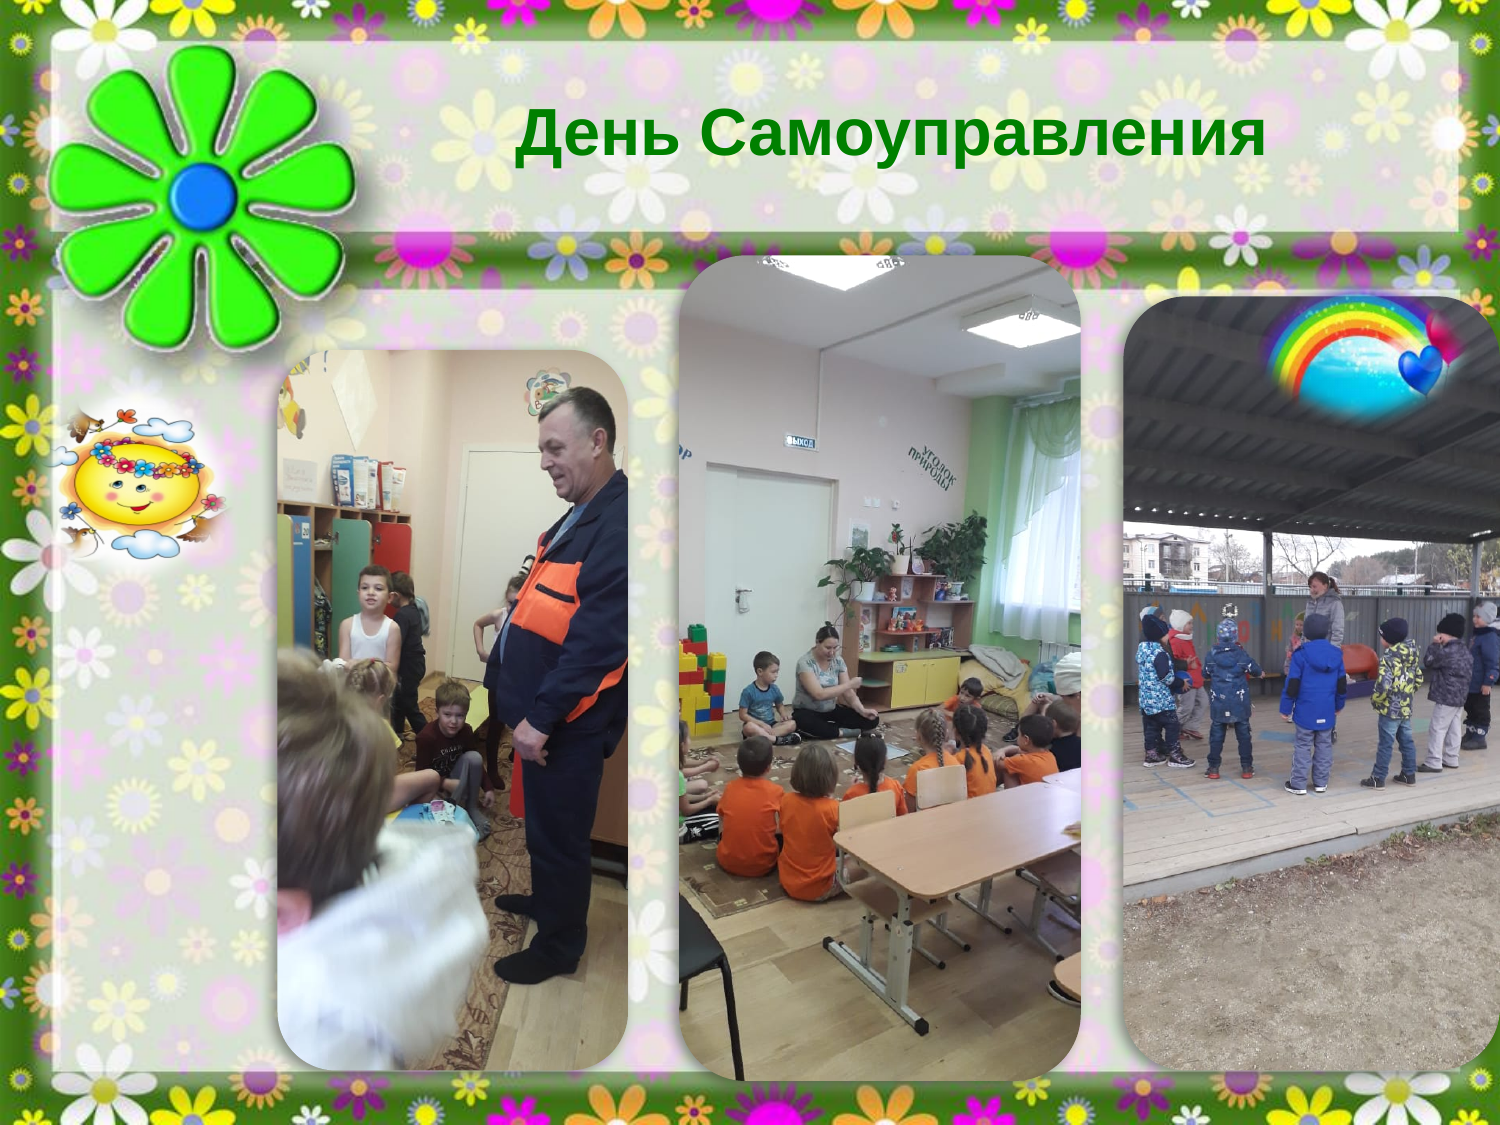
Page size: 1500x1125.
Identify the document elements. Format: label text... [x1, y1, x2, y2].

text_box День Самоуправления [336, 81, 1447, 176]
picture [0, 0, 1500, 1125]
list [1123, 296, 1500, 1071]
